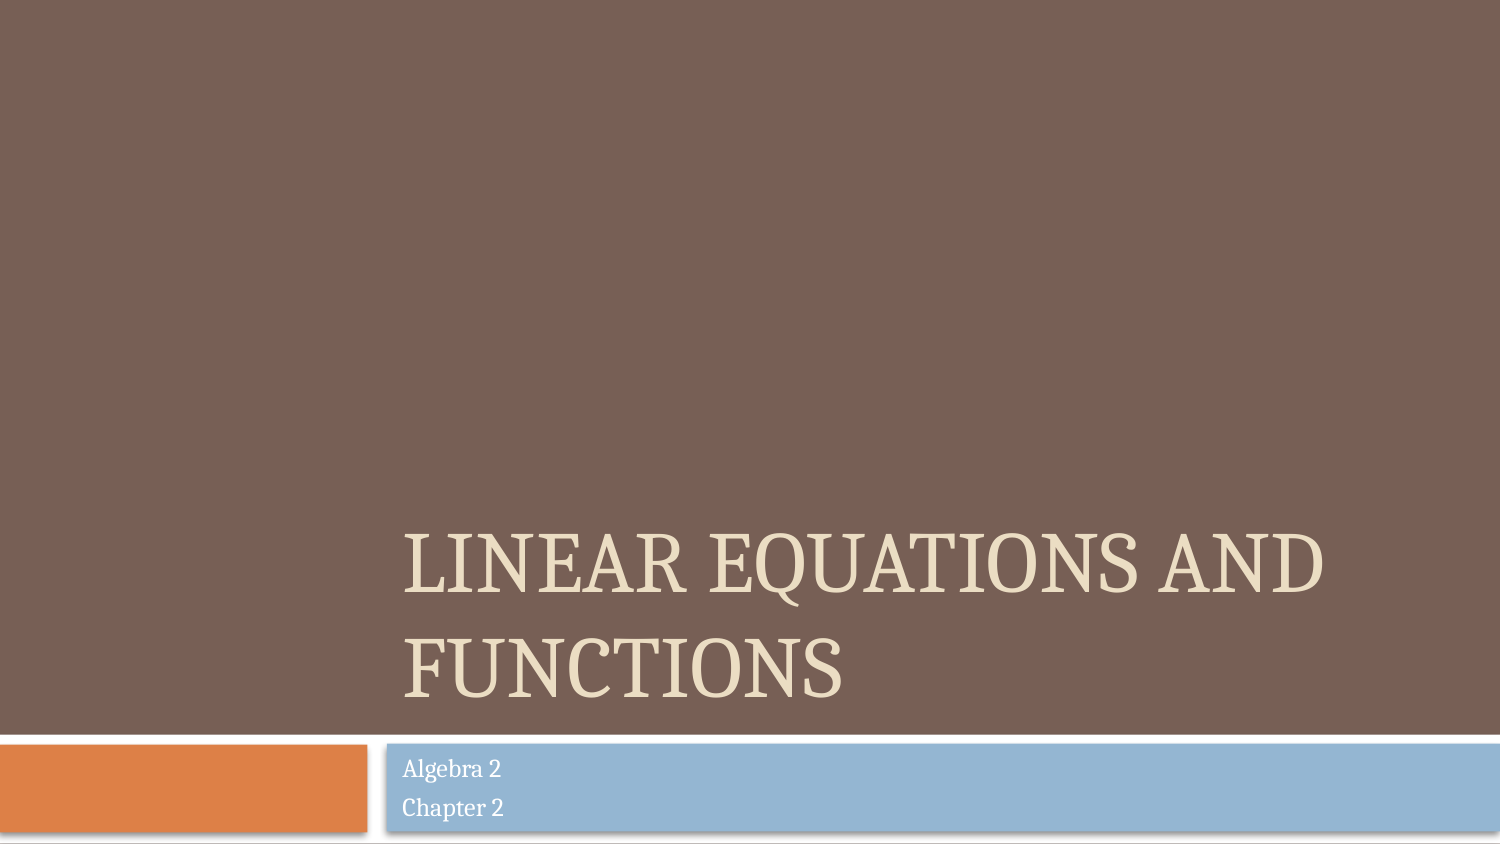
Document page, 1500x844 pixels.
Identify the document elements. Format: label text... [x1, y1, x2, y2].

title Linear Equations and Functions [387, 496, 1450, 722]
subtitle Algebra 2 Chapter 2 [387, 744, 1488, 829]
